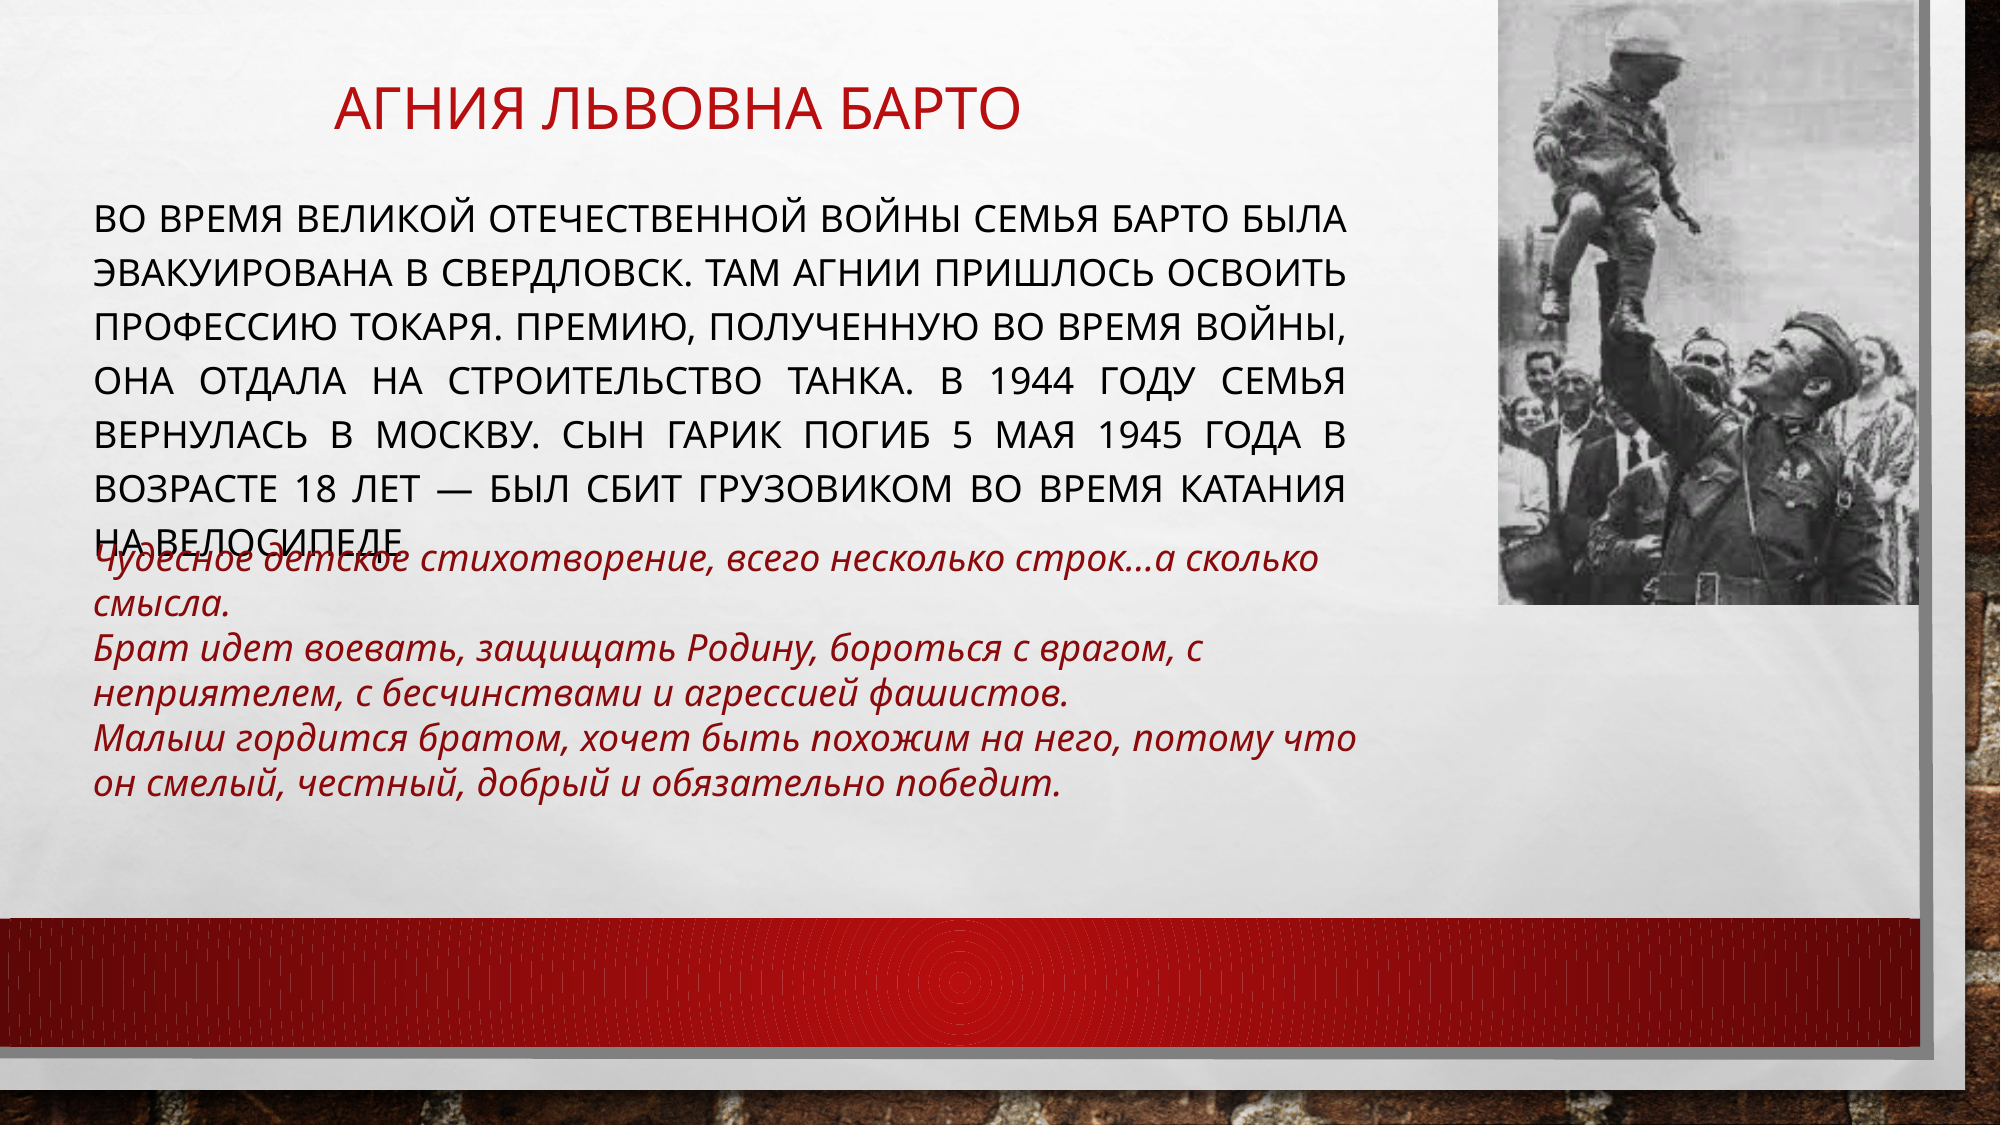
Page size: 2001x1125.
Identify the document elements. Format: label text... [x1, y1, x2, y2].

list Во время Великой Отечественной войны семья Барто была эвакуирована в Свердловск. Там Агнии пришлось освоить профессию токаря. Премию, полученную во время войны, она отдала на строительство танка. В 1944 году семья вернулась в Москву. Сын Гарик погиб 5 мая 1945 года в возрасте 18 лет — был сбит грузовиком во время катания на велосипеде [78, 178, 1363, 465]
picture [1498, 0, 1920, 605]
text_box Чудесное детское стихотворение, всего несколько строк…а сколько смысла. Брат идет воевать, защищать Родину, бороться с врагом, с неприятелем, с бесчинствами и агрессией фашистов. Малыш гордится братом, хочет быть похожим на него, потому что он смелый, честный, добрый и обязательно победит. [78, 526, 1419, 812]
picture [0, 0, 2000, 1125]
title Агния львовна Барто [319, 56, 1265, 166]
